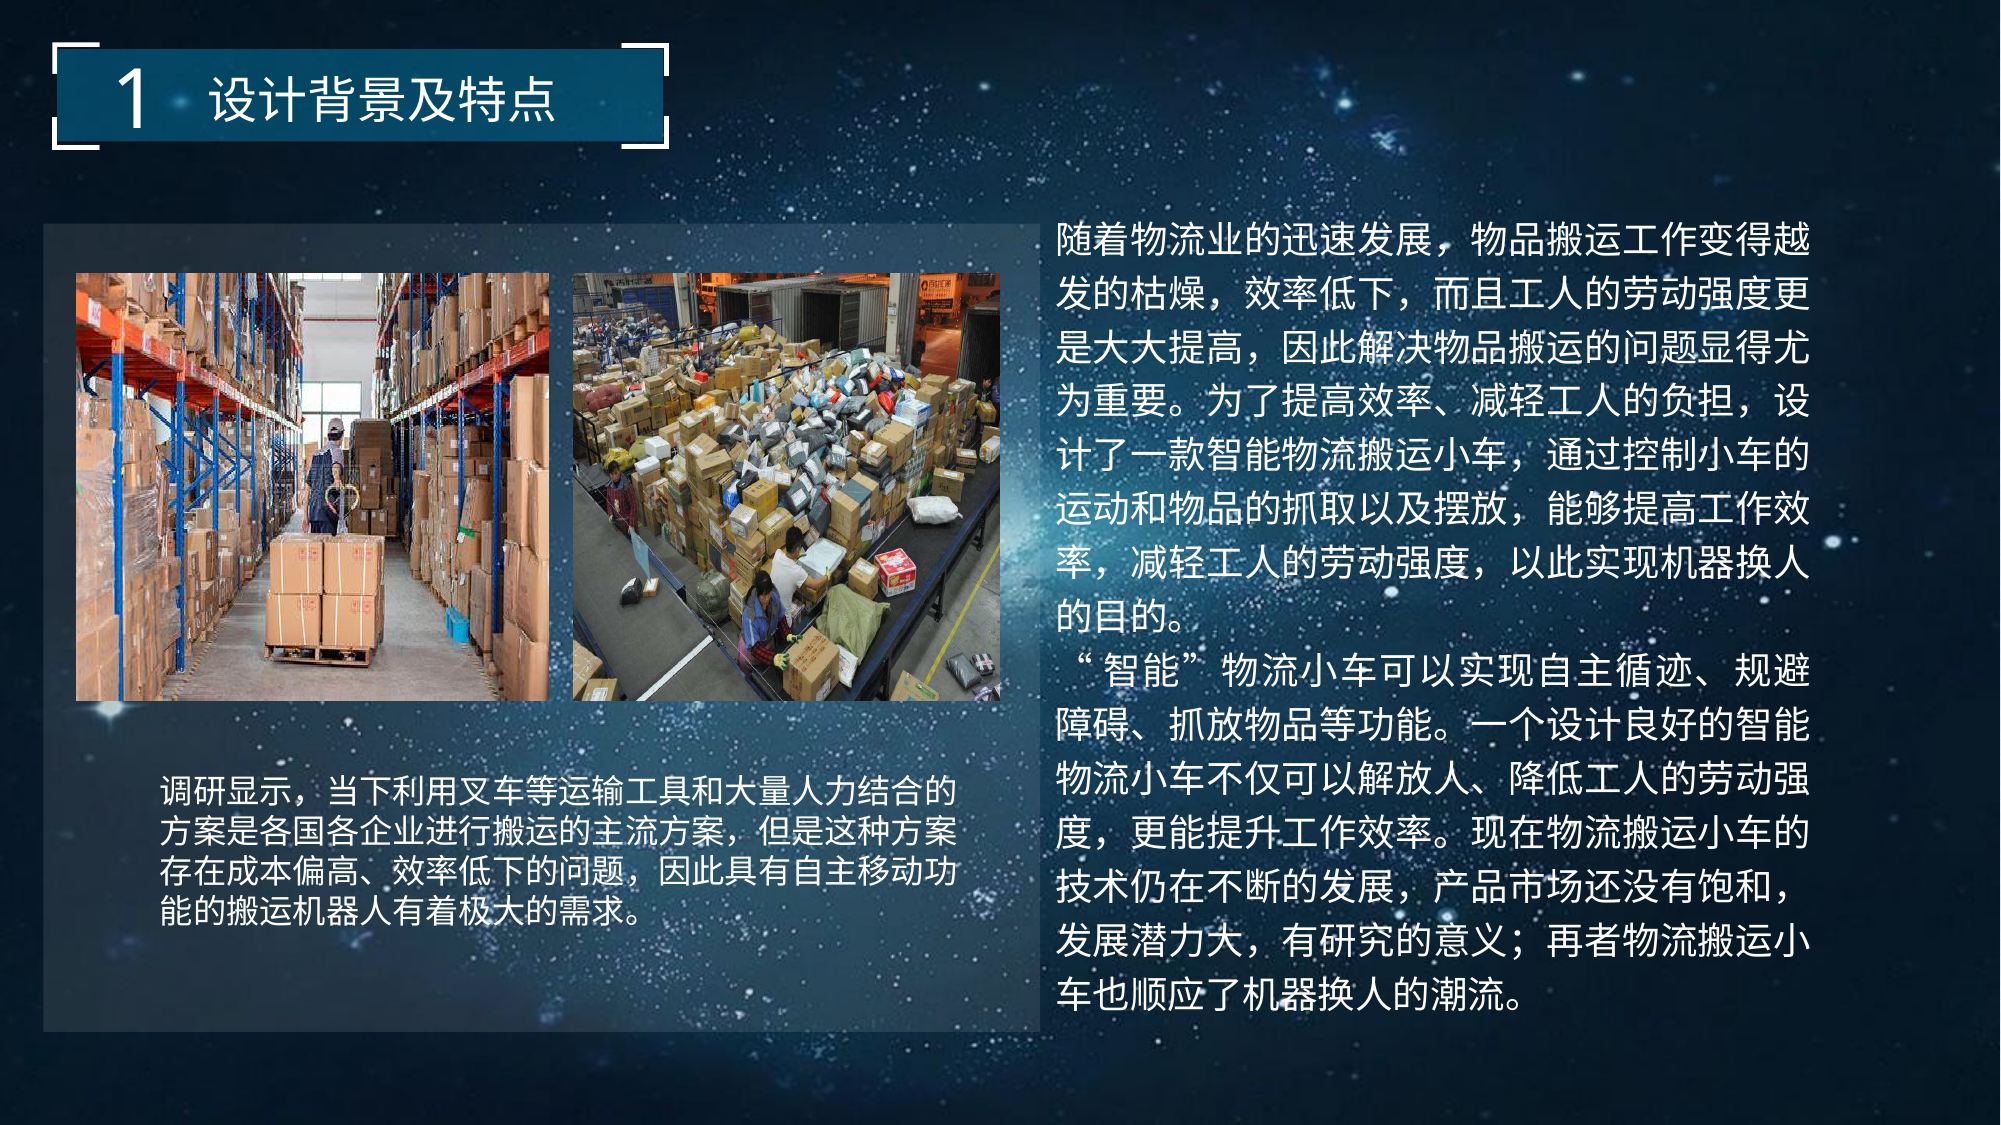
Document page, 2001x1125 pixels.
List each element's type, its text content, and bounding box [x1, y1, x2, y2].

text_box [42, 223, 1041, 1033]
text_box 调研显示，当下利用叉车等运输工具和大量人力结合的方案是各国各企业进行搬运的主流方案，但是这种方案存在成本偏高、效率低下的问题，因此具有自主移动功能的搬运机器人有着极大的需求。 [145, 763, 983, 1033]
text_box [66, 203, 1040, 223]
text_box 随着物流业的迅速发展，物品搬运工作变得越发的枯燥，效率低下，而且工人的劳动强度更是大大提高，因此解决物品搬运的问题显得尤为重要。为了提高效率、减轻工人的负担，设计了一款智能物流搬运小车，通过控制小车的运动和物品的抓取以及摆放，能够提高工作效率，减轻工人的劳动强度，以此实现机器换人的目的。 “智能”物流小车可以实现自主循迹、规避障碍、抓放物品等功能。一个设计良好的智能物流小车不仅可以解放人、降低工人的劳动强度，更能提升工作效率。现在物流搬运小车的技术仍在不断的发展，产品市场还没有饱和，发展潜力大，有研究的意义；再者物流搬运小车也顺应了机器换人的潮流。 [1040, 199, 1827, 1032]
picture [0, 0, 2001, 1125]
